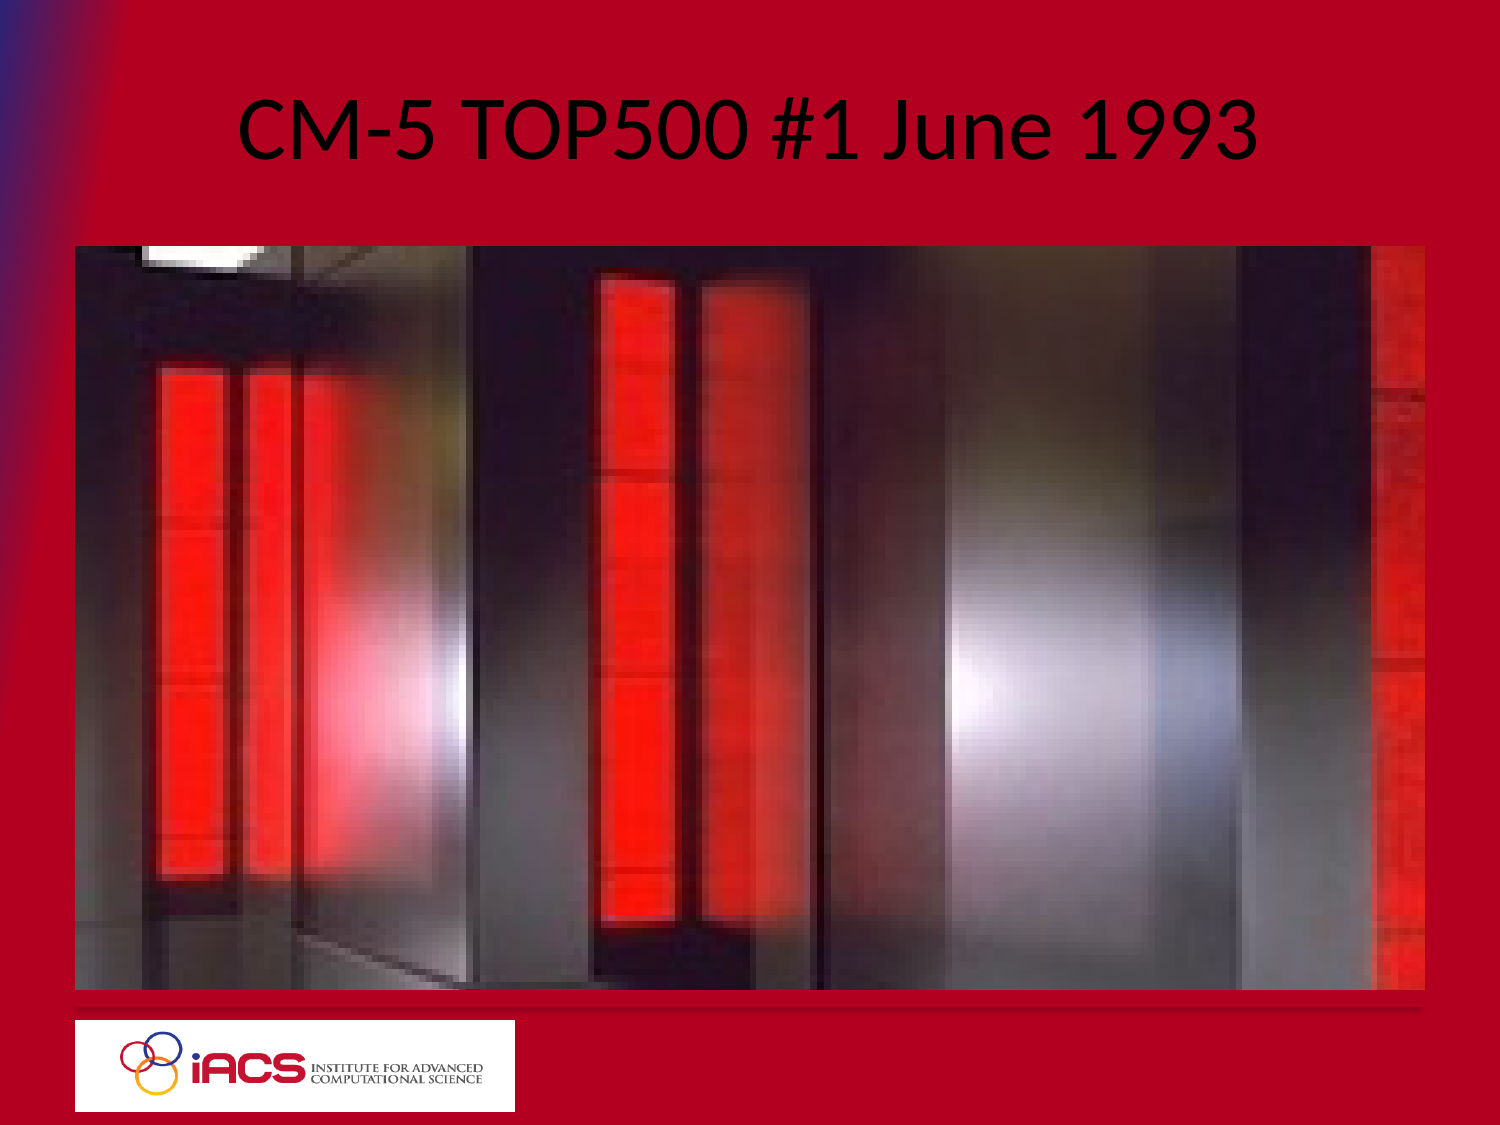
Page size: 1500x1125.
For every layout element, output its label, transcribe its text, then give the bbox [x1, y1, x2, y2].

title CM-5 TOP500 #1 June 1993 [75, 29, 1425, 217]
picture [75, 1020, 515, 1112]
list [74, 246, 1426, 990]
